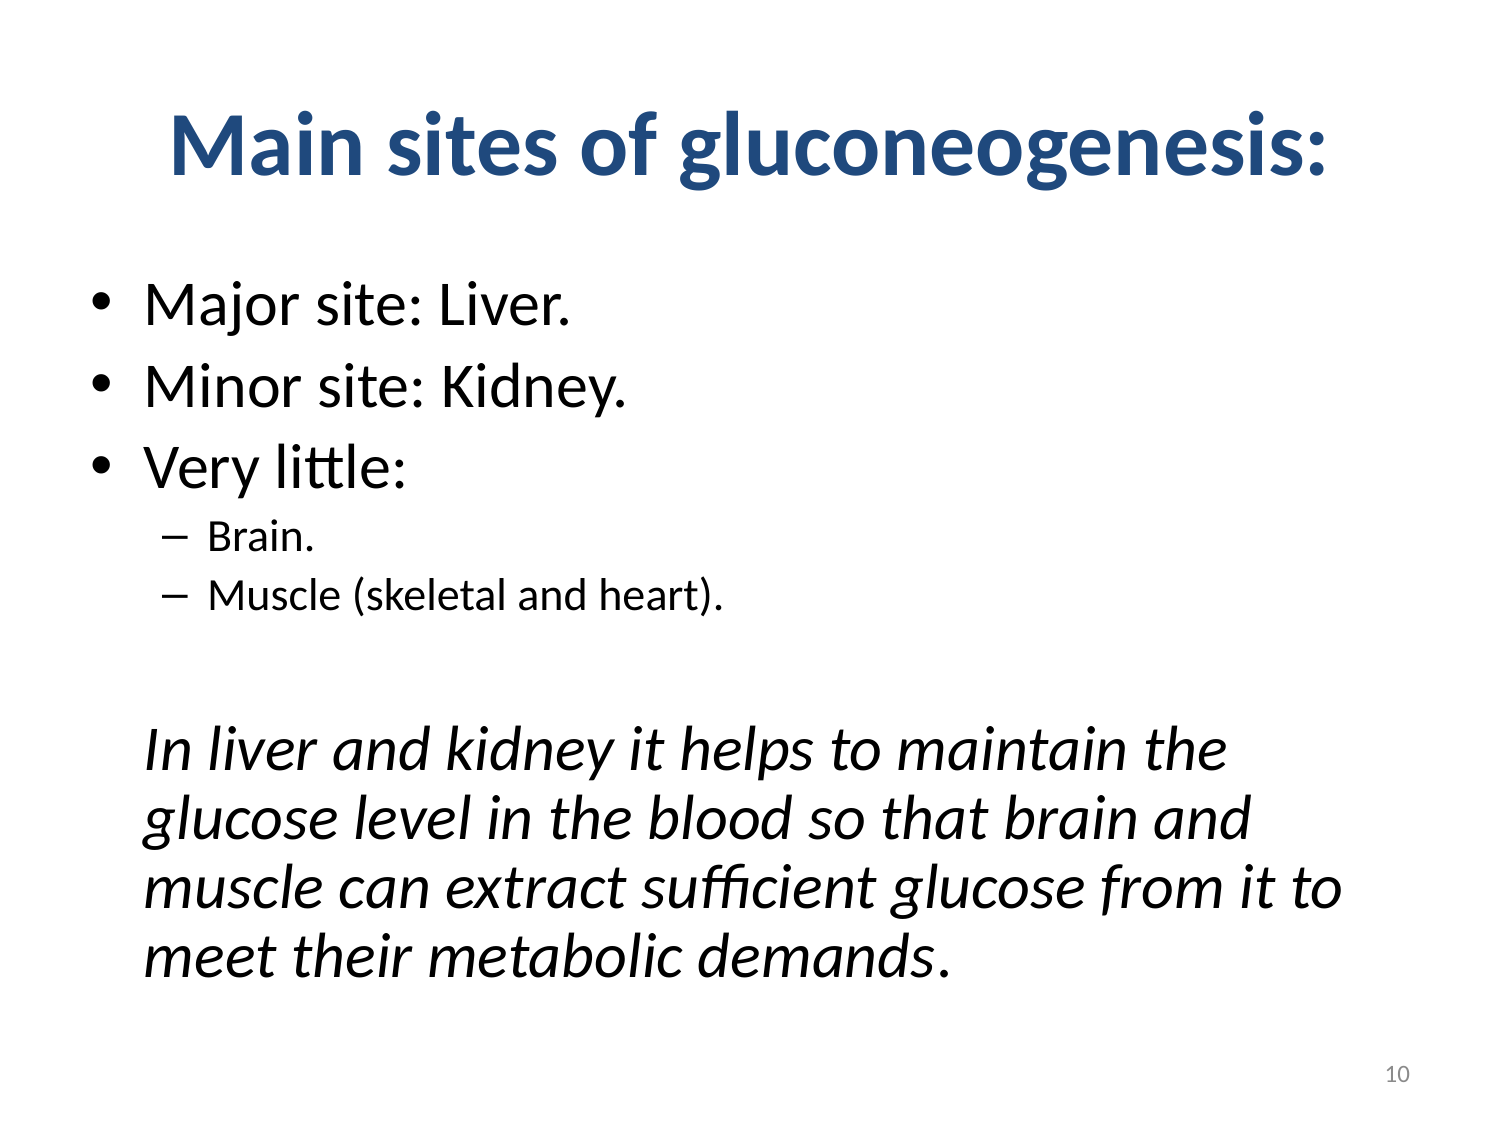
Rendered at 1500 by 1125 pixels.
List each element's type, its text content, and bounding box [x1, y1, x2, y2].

title Main sites of gluconeogenesis: [75, 45, 1425, 233]
list Major site: Liver. Minor site: Kidney. Very little: Brain. Muscle (skeletal and heart). In liver and kidney it helps to maintain the glucose level in the blood so that brain and muscle can extract sufficient glucose from it to meet their metabolic demands. [75, 262, 1425, 1005]
slide_number 10 [1074, 1042, 1425, 1103]
